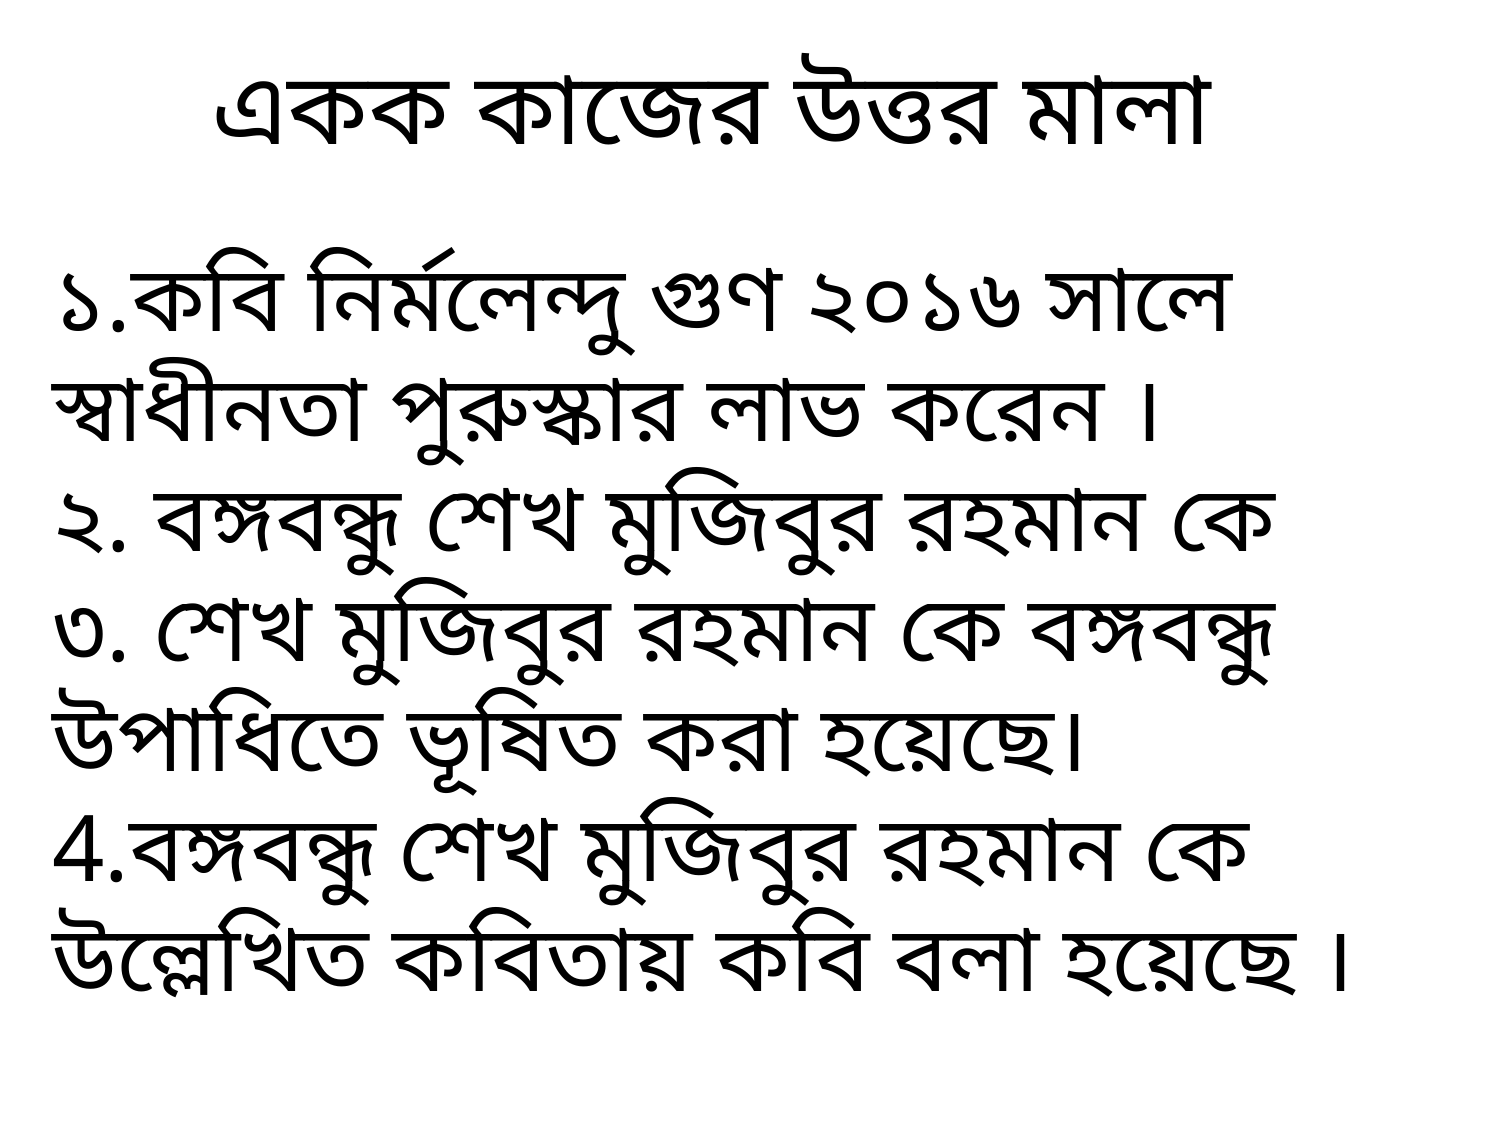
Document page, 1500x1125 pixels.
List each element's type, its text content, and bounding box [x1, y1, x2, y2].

text_box ১.কবি নির্মলেন্দু গুণ ২০১৬ সালে স্বাধীনতা পুরুস্কার লাভ করেন । ২. বঙ্গবন্ধু শেখ মুজিবুর রহমান কে ৩. শেখ মুজিবুর রহমান কে বঙ্গবন্ধু উপাধিতে ভূষিত করা হয়েছে। 4.বঙ্গবন্ধু শেখ মুজিবুর রহমান কে উল্লেখিত কবিতায় কবি বলা হয়েছে । [37, 232, 1463, 1125]
text_box একক কাজের উত্তর মালা [49, 37, 1400, 173]
